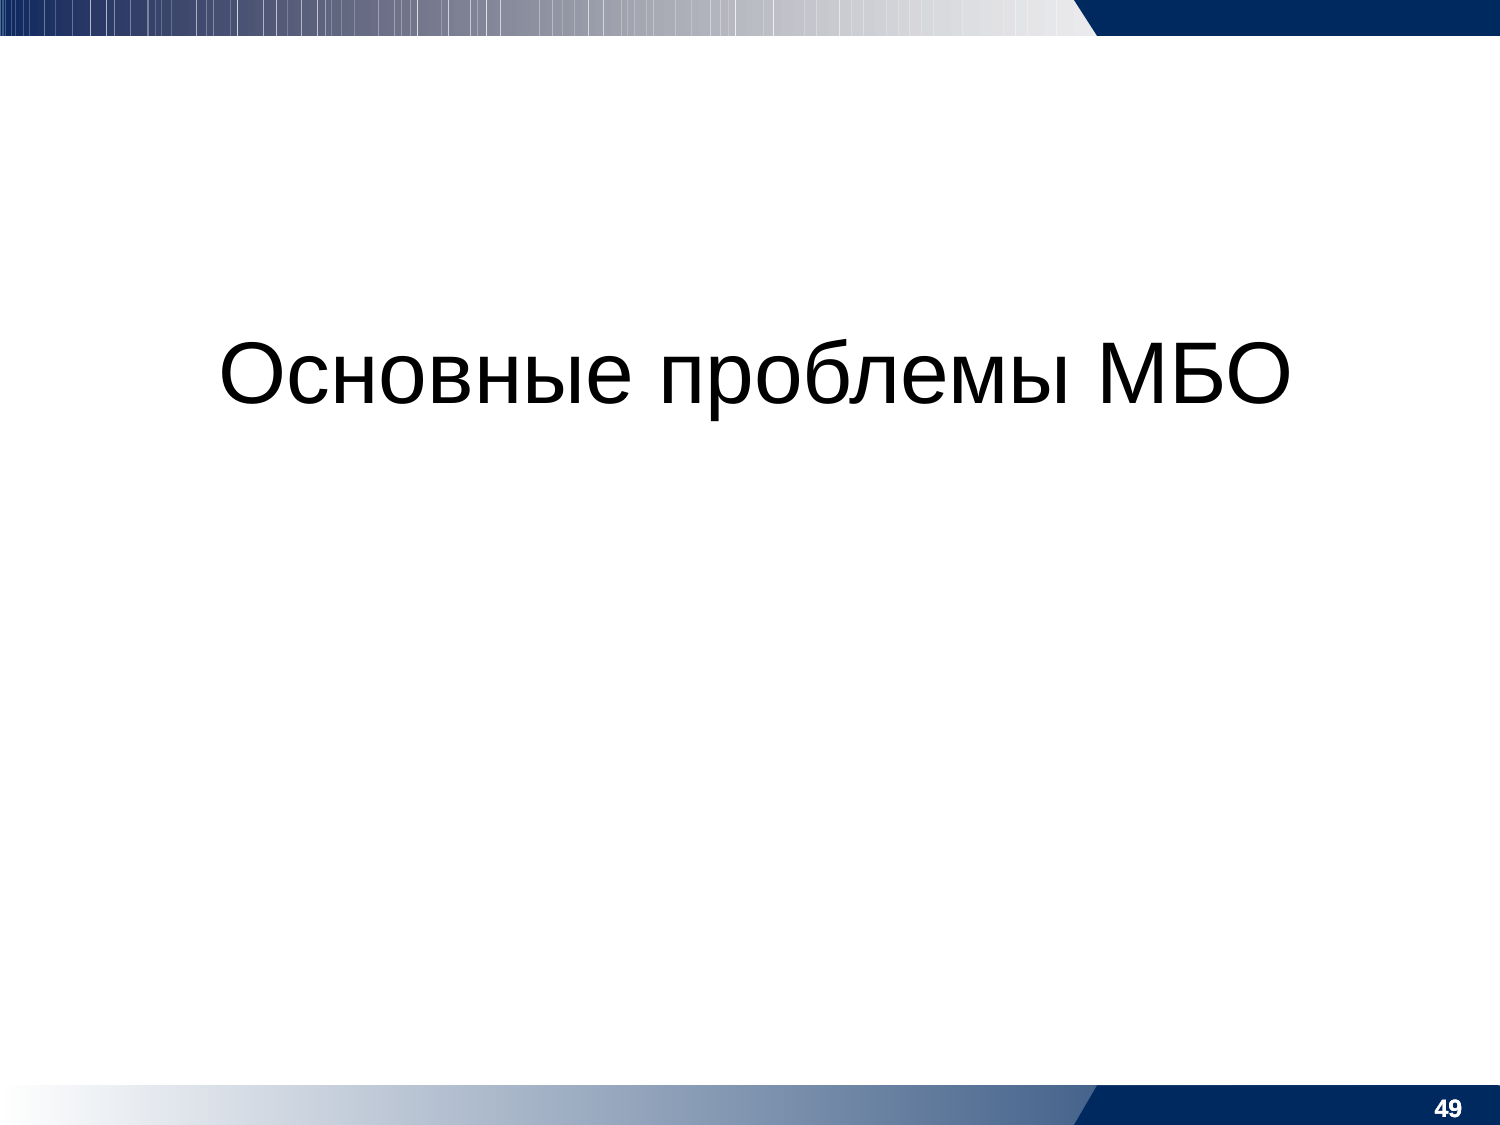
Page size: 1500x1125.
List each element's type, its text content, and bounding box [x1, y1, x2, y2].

list Основные проблемы МБО [35, 315, 1479, 541]
text_box 49 [1149, 1092, 1463, 1123]
